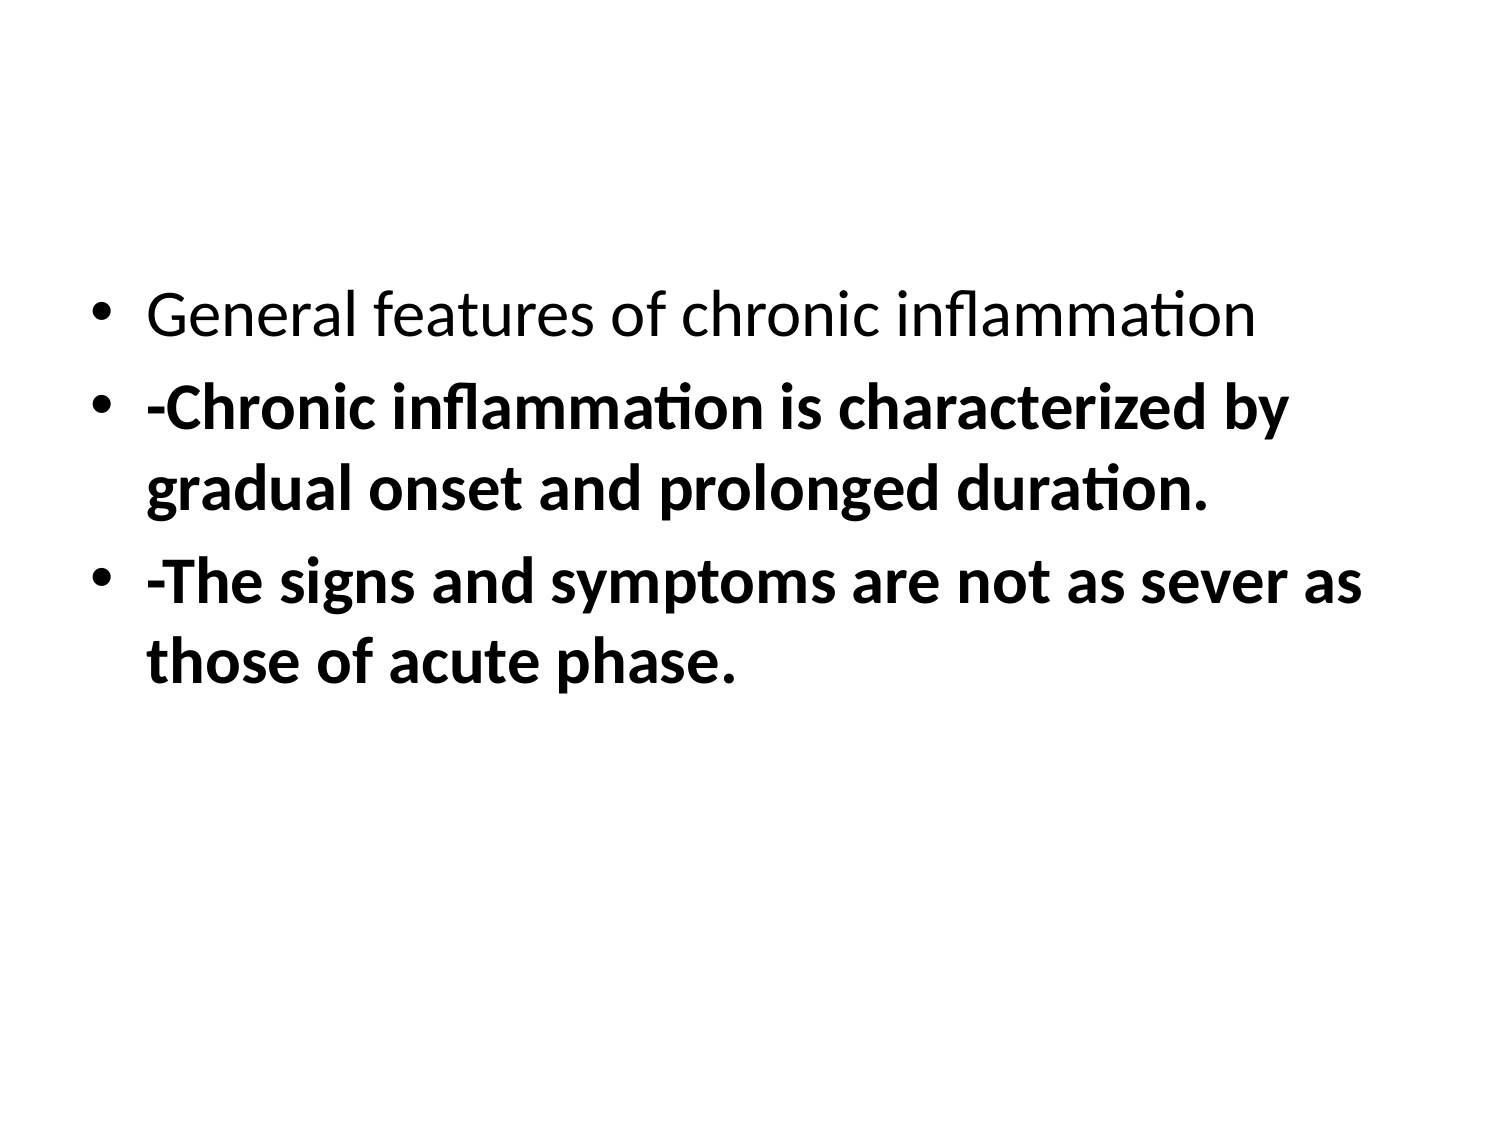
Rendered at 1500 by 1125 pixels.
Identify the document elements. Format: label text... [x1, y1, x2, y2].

list General features of chronic inflammation -Chronic inflammation is characterized by gradual onset and prolonged duration. -The signs and symptoms are not as sever as those of acute phase. [75, 262, 1425, 1005]
